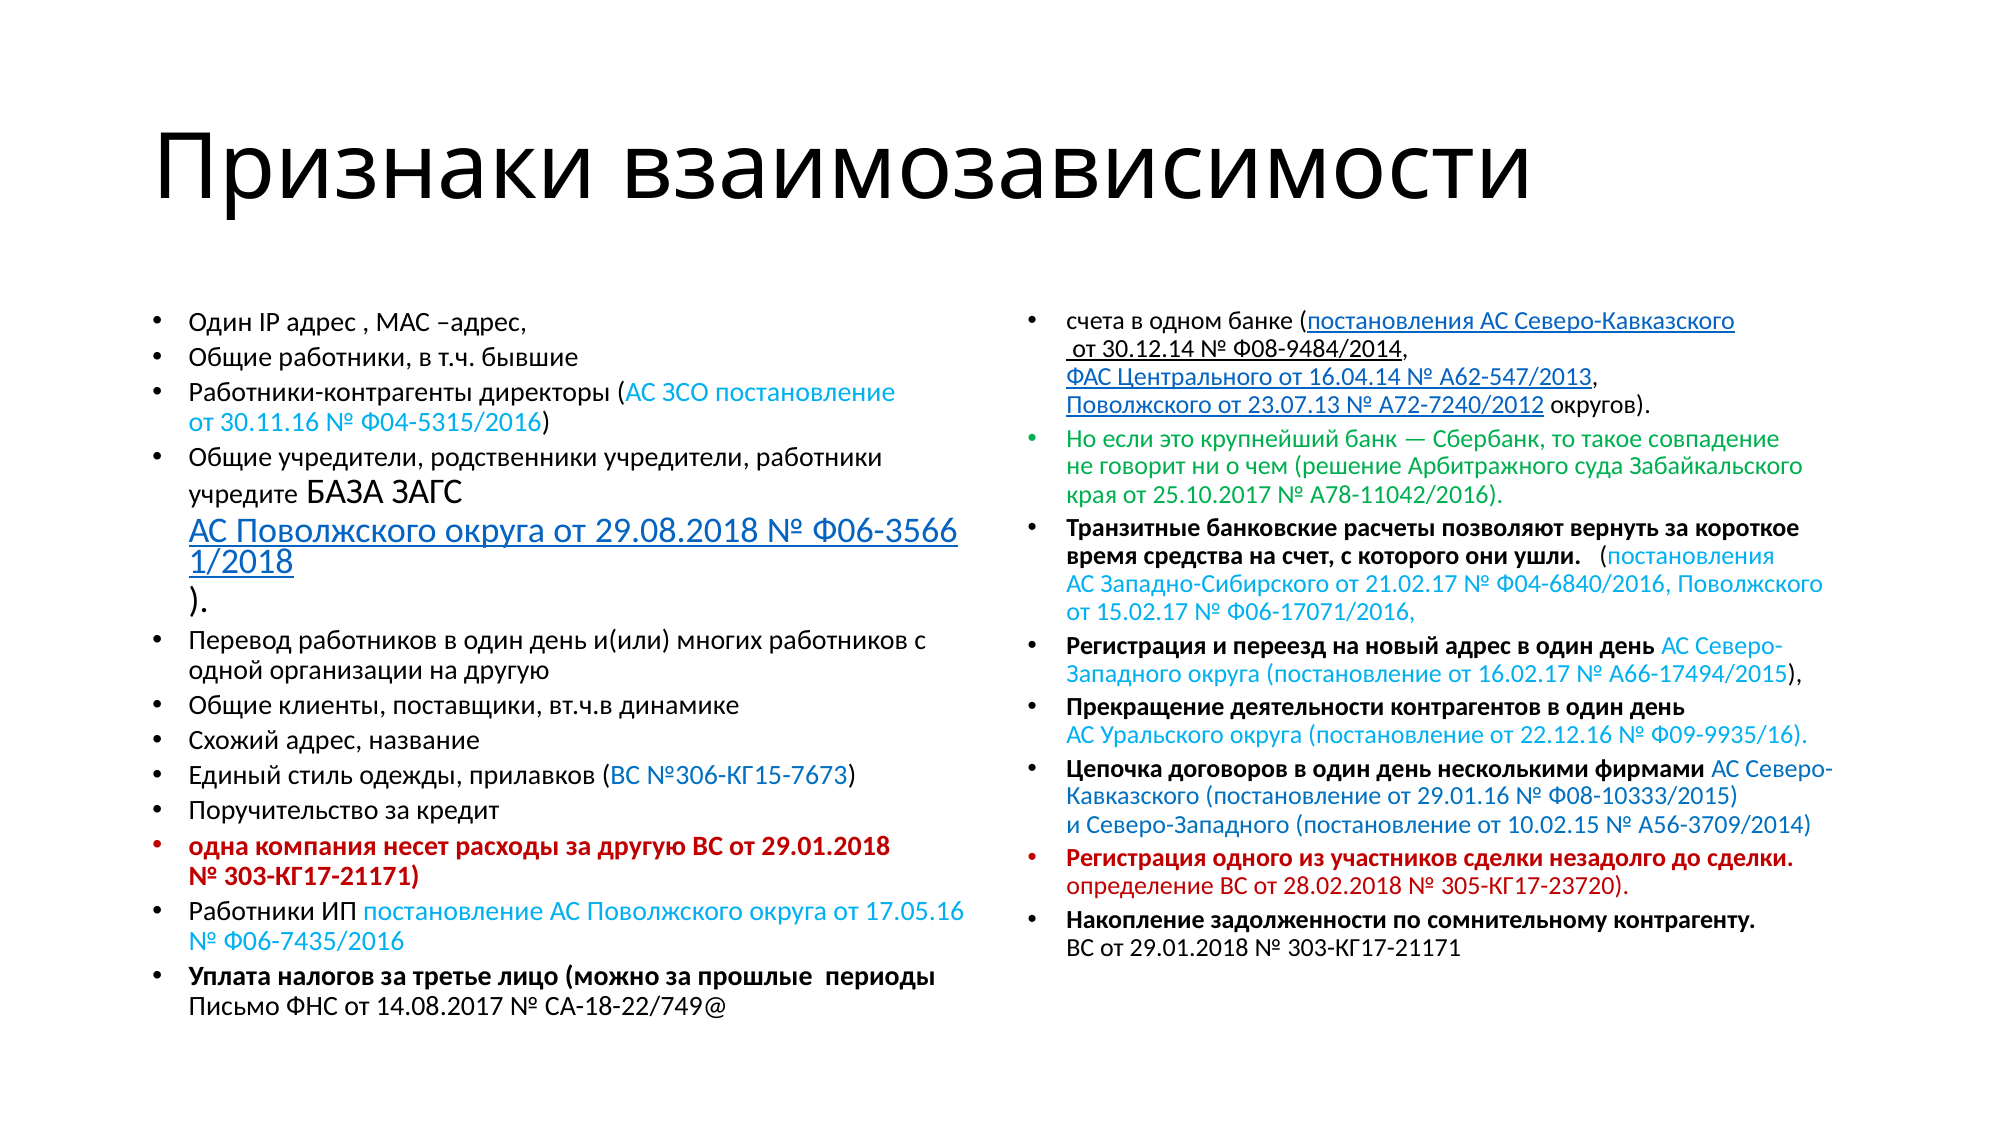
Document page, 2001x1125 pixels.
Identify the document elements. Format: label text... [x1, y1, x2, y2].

list счета в одном банке (постановления АС Северо-Кавказского от 30.12.14 № Ф08-9484/2014, ФАС Центрального от 16.04.14 № А62-547/2013, Поволжского от 23.07.13 № А72-7240/2012 округов). Но если это крупнейший банк — Сбербанк, то такое совпадение не говорит ни о чем (решение Арбитражного суда Забайкальского края от 25.10.2017 № А78-11042/2016). Транзитные банковские расчеты позволяют вернуть за короткое время средства на счет, с которого они ушли. (постановления АС Западно-Сибирского от 21.02.17 № Ф04-6840/2016, Поволжского от 15.02.17 № Ф06-17071/2016, Регистрация и переезд на новый адрес в один день АС Северо-Западного округа (постановление от 16.02.17 № А66-17494/2015), Прекращение деятельности контрагентов в один день АС Уральского округа (постановление от 22.12.16 № Ф09-9935/16). Цепочка договоров в один день несколькими фирмами АС Северо-Кавказского (постановление от 29.01.16 № Ф08-10333/2015) и Северо-Западного (постановление от 10.02.15 № А56-3709/2014) Регистрация одного из участников сделки незадолго до сделки. определение ВС от 28.02.2018 № 305-КГ17-23720). Накопление задолженности по сомнительному контрагенту. ВС от 29.01.2018 № 303-КГ17-21171 [1012, 299, 1863, 1014]
list Один IP адрес , МАС –адрес, Общие работники, в т.ч. бывшие Работники-контрагенты директоры (АС ЗСО постановление от 30.11.16 № Ф04-5315/2016) Общие учредители, родственники учредители, работники учредите БАЗА ЗАГС АС Поволжского округа от 29.08.2018 № Ф06-35661/2018). Перевод работников в один день и(или) многих работников с одной организации на другую Общие клиенты, поставщики, вт.ч.в динамике Схожий адрес, название Единый стиль одежды, прилавков (ВС №306-КГ15-7673) Поручительство за кредит одна компания несет расходы за другую ВС от 29.01.2018 № 303-КГ17-21171) Работники ИП постановление АС Поволжского округа от 17.05.16 № Ф06-7435/2016 Уплата налогов за третье лицо (можно за прошлые периоды Письмо ФНС от 14.08.2017 № СА-18-22/749@ [137, 299, 988, 1014]
title Признаки взаимозависимости [137, 59, 1863, 278]
